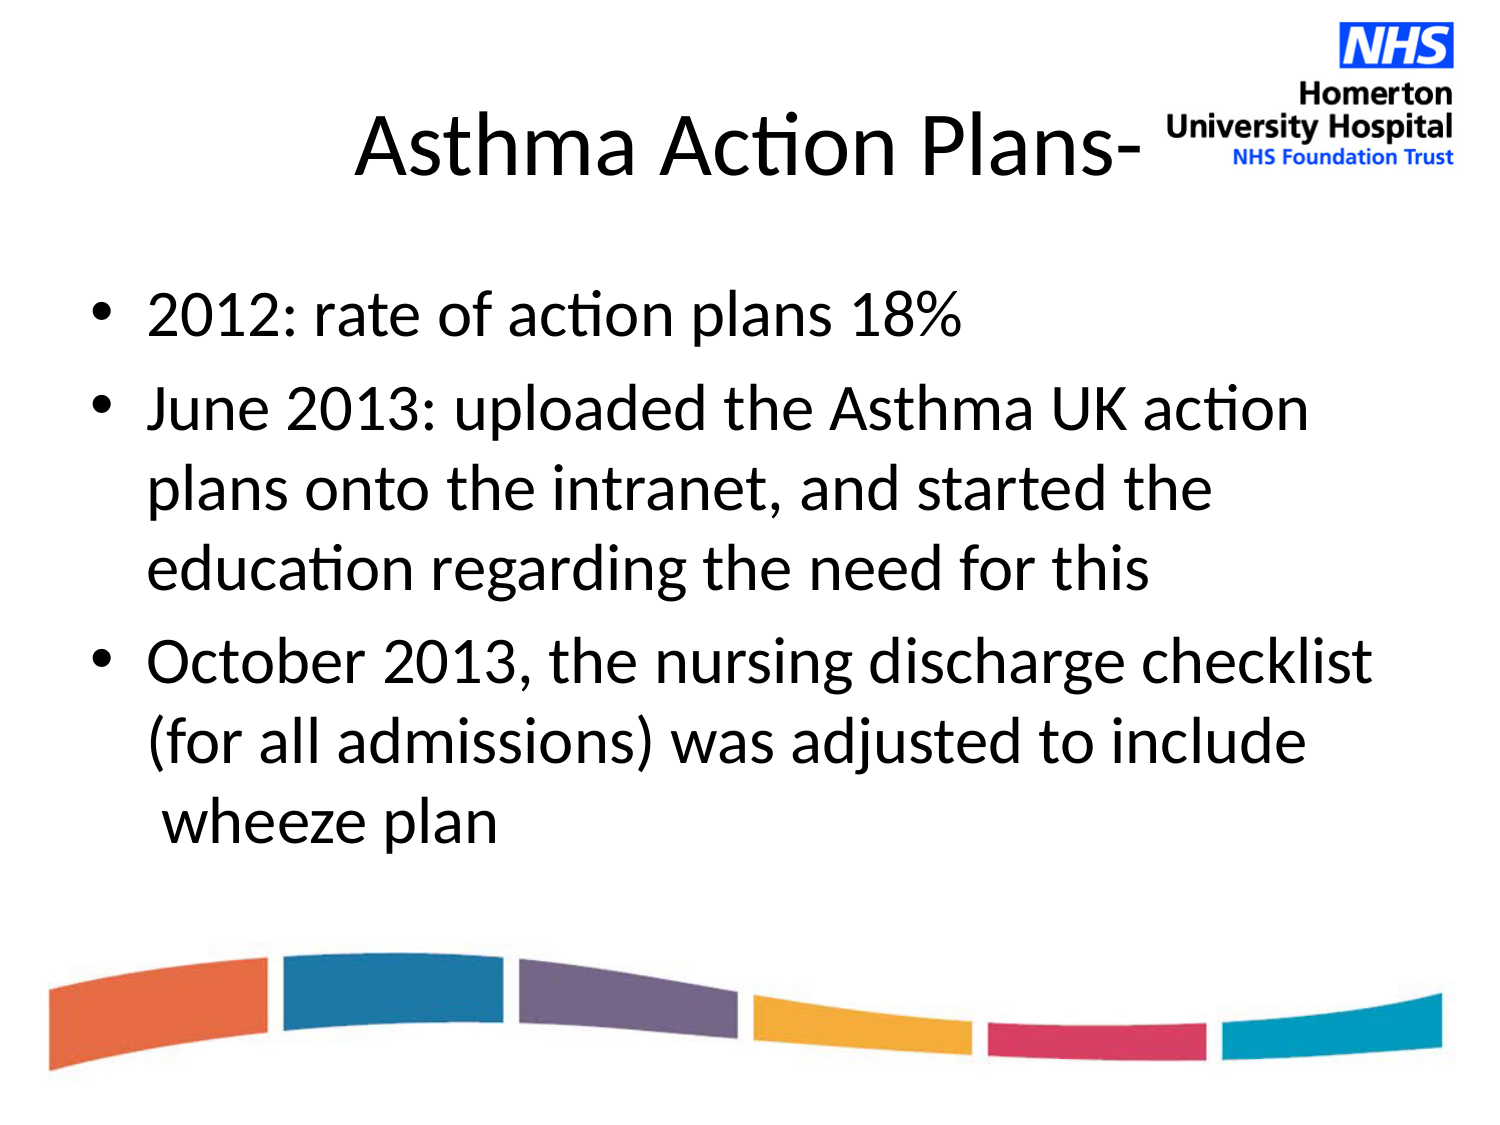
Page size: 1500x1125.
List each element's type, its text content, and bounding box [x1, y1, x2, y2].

picture [1153, 18, 1459, 169]
list 2012: rate of action plans 18% June 2013: uploaded the Asthma UK action plans onto the intranet, and started the education regarding the need for this October 2013, the nursing discharge checklist (for all admissions) was adjusted to include wheeze plan [75, 262, 1425, 939]
picture [38, 941, 1457, 1082]
title Asthma Action Plans- [75, 45, 1425, 233]
